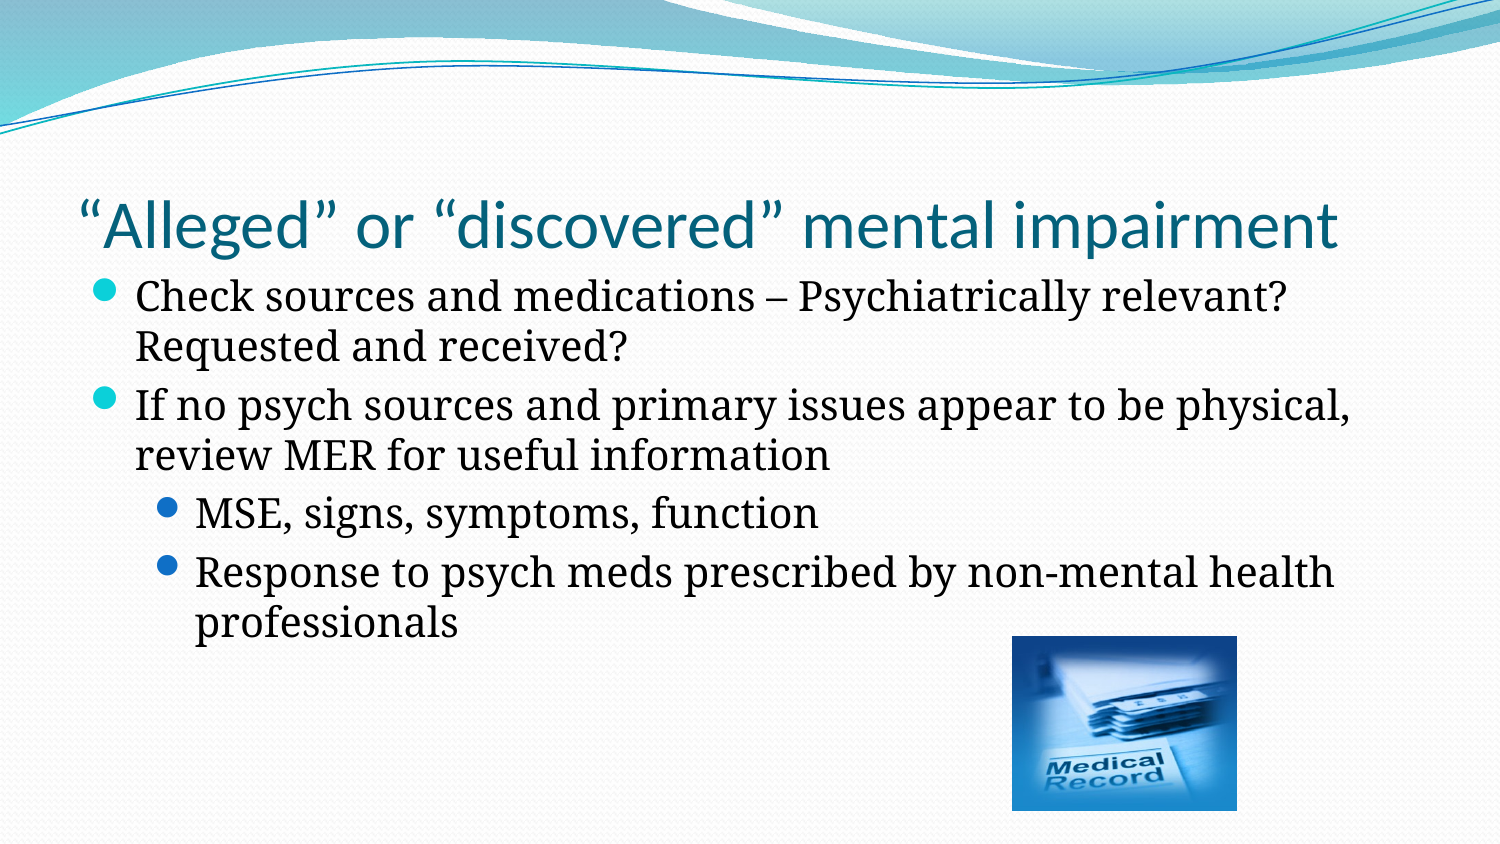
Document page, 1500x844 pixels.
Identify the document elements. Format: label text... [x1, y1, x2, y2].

list Check sources and medications – Psychiatrically relevant? Requested and received? If no psych sources and primary issues appear to be physical, review MER for useful information MSE, signs, symptoms, function Response to psych meds prescribed by non-mental health professionals [75, 262, 1425, 779]
title “Alleged” or “discovered” mental impairment [75, 121, 1425, 262]
picture [1012, 636, 1237, 811]
